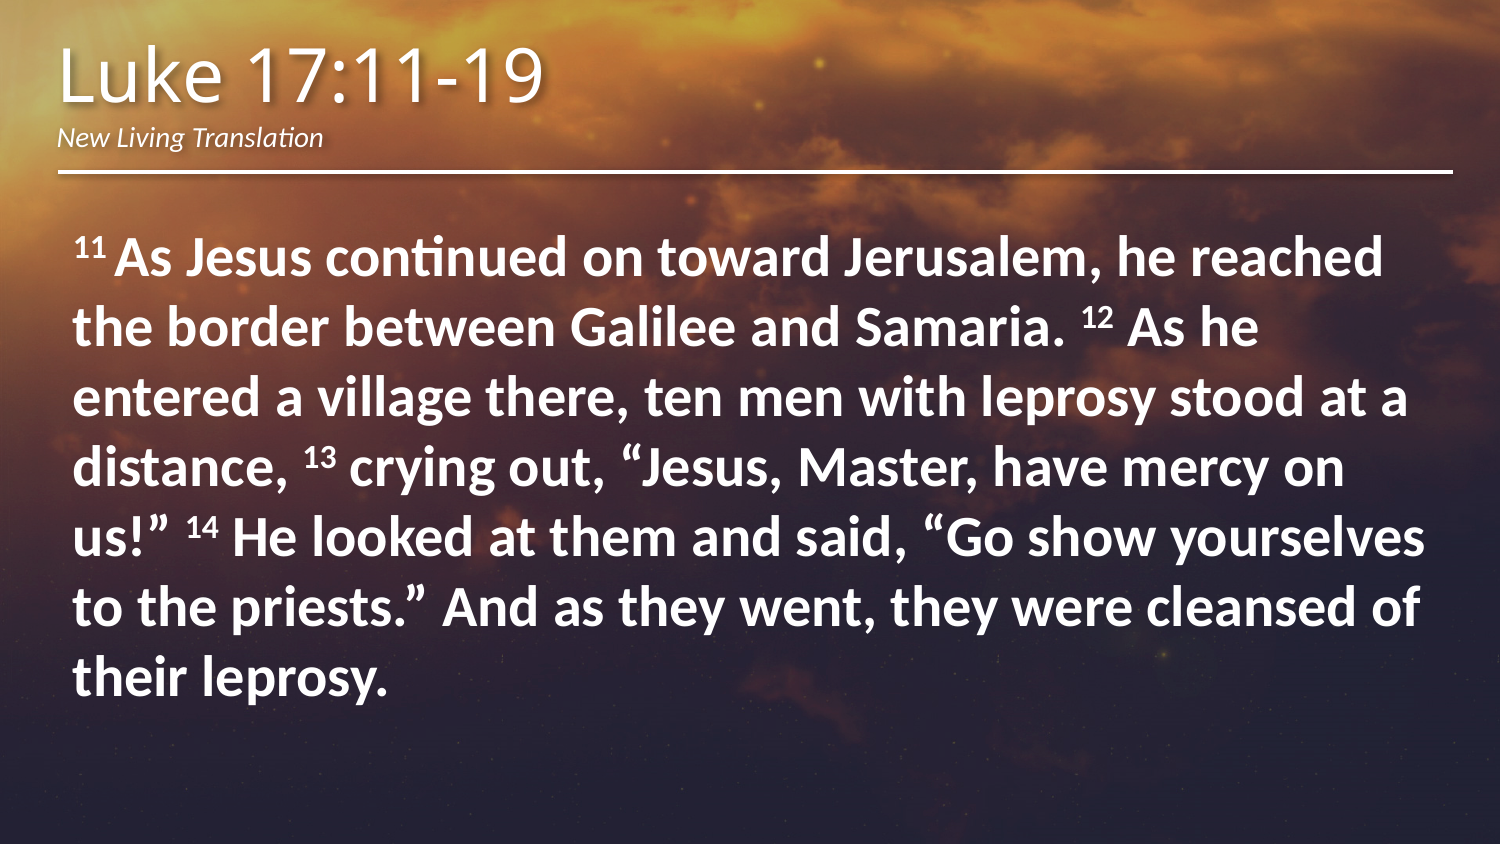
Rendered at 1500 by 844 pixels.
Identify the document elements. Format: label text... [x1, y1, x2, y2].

picture [0, 0, 1500, 844]
text_box Luke 17:11-19 New Living Translation [41, 20, 1454, 161]
text_box 11 As Jesus continued on toward Jerusalem, he reached the border between Galilee and Samaria. 12 As he entered a village there, ten men with leprosy stood at a distance, 13 crying out, “Jesus, Master, have mercy on us!” 14 He looked at them and said, “Go show yourselves to the priests.” And as they went, they were cleansed of their leprosy. [58, 210, 1454, 785]
